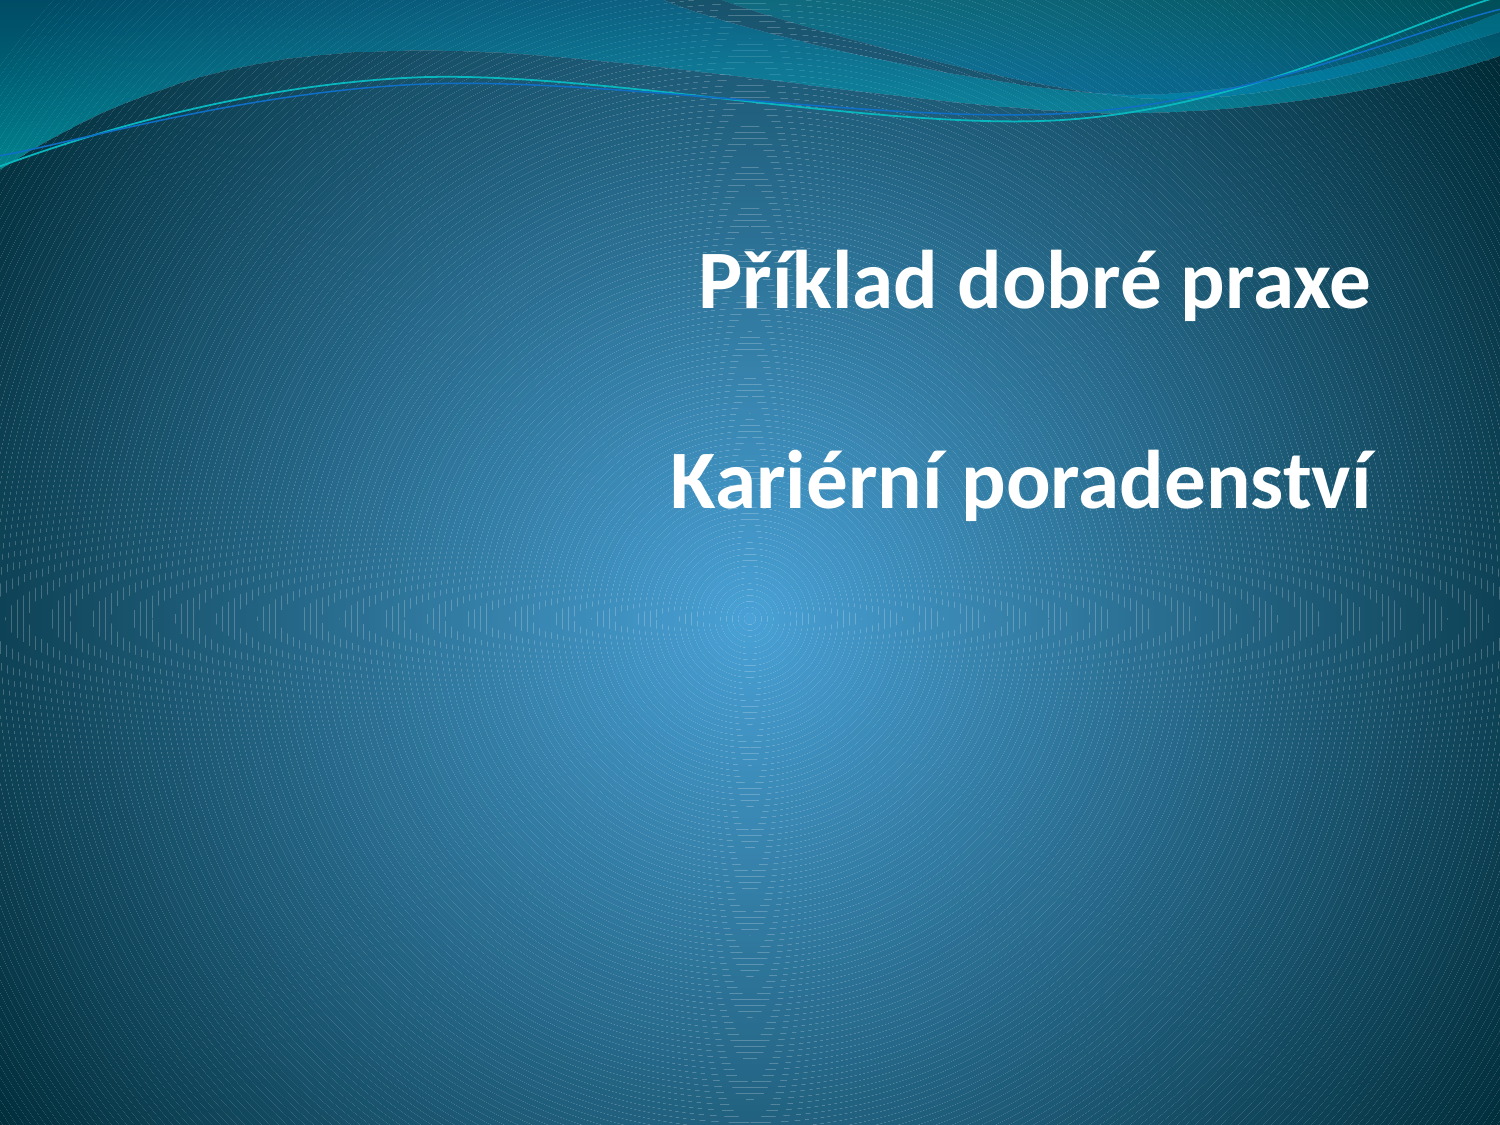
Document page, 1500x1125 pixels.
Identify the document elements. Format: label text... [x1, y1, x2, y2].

title Příklad dobré praxe Kariérní poradenství [87, 224, 1376, 525]
